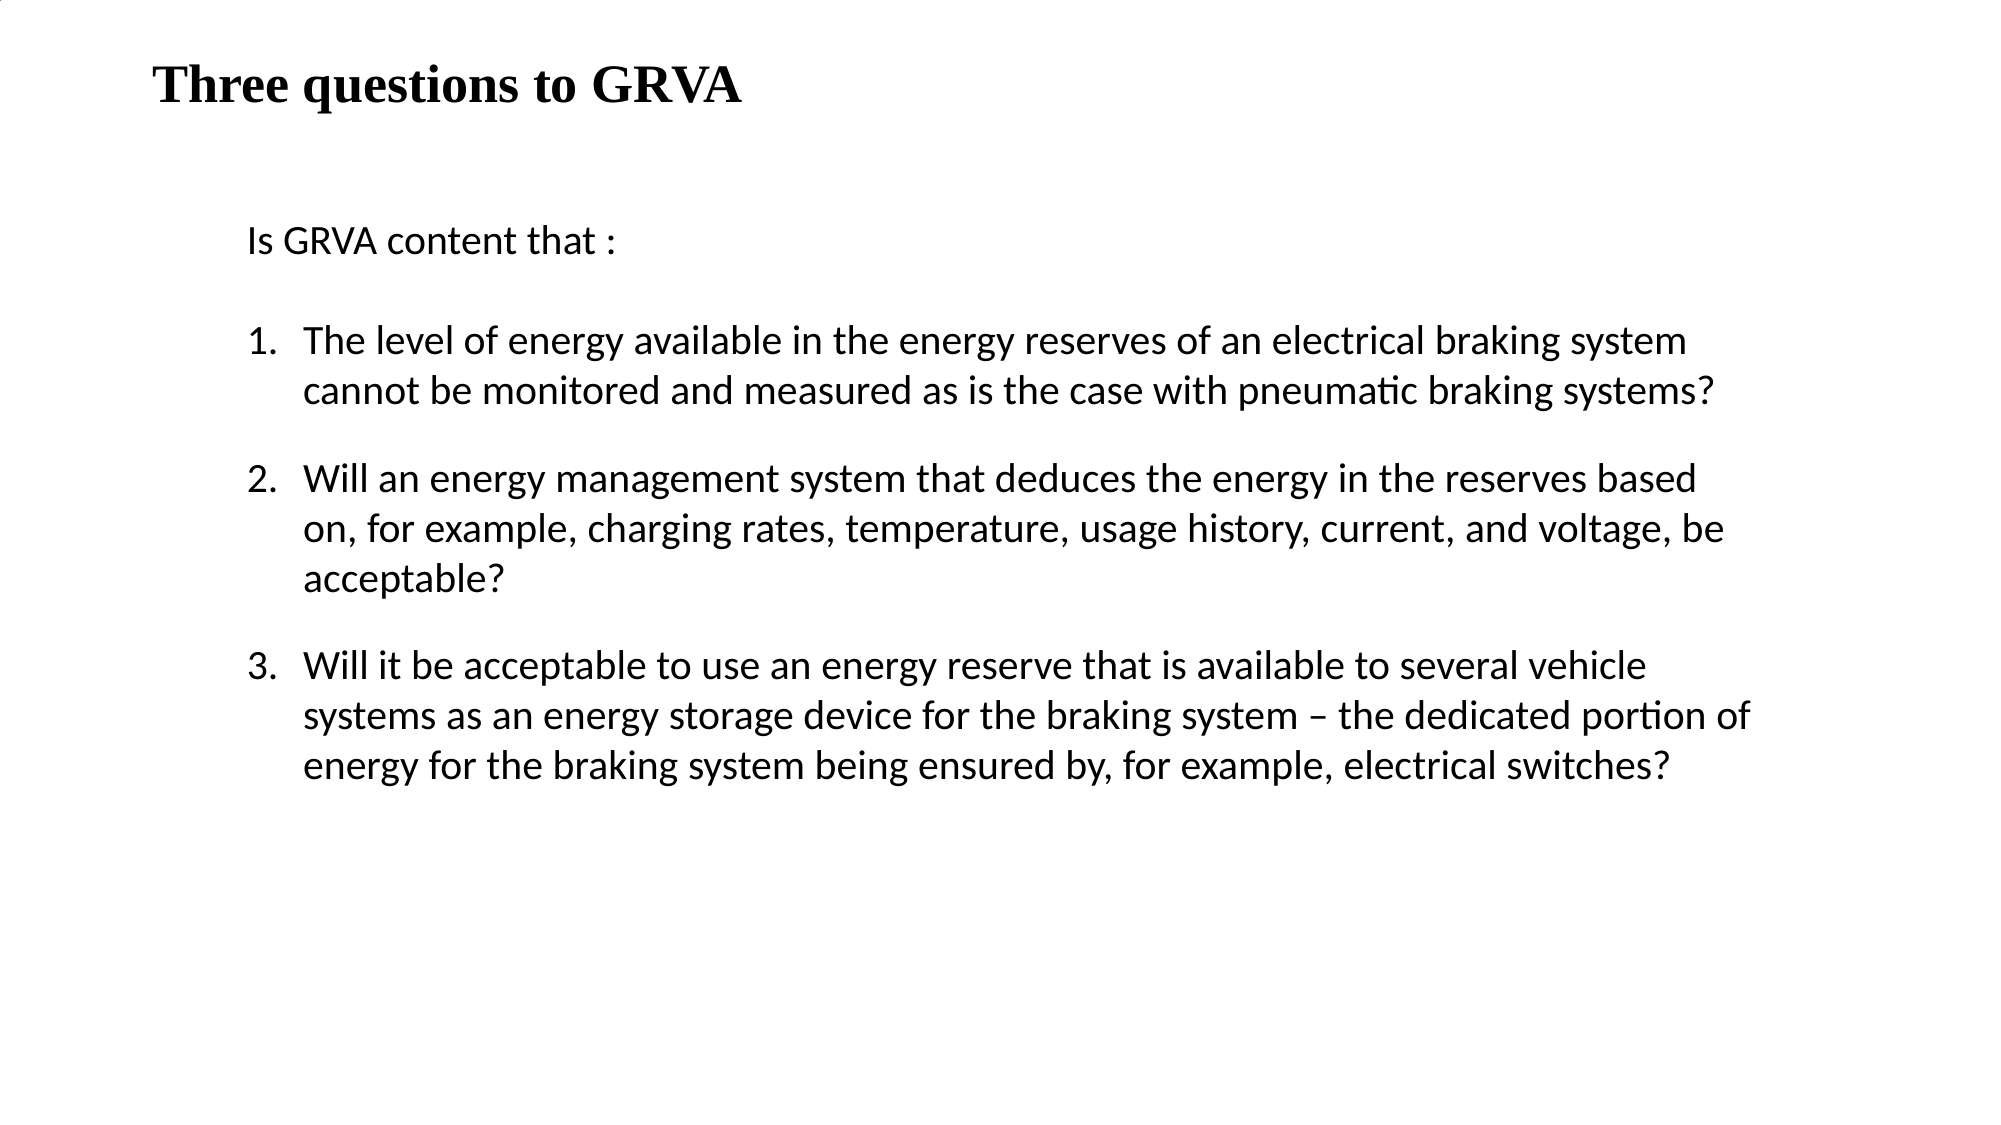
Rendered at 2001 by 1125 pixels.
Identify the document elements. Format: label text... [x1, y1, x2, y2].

text_box Three questions to GRVA [137, 48, 1863, 138]
text_box Is GRVA content that : The level of energy available in the energy reserves of an electrical braking system cannot be monitored and measured as is the case with pneumatic braking systems? Will an energy management system that deduces the energy in the reserves based on, for example, charging rates, temperature, usage history, current, and voltage, be acceptable? Will it be acceptable to use an energy reserve that is available to several vehicle systems as an energy storage device for the braking system – the dedicated portion of energy for the braking system being ensured by, for example, electrical switches? [232, 205, 1768, 866]
